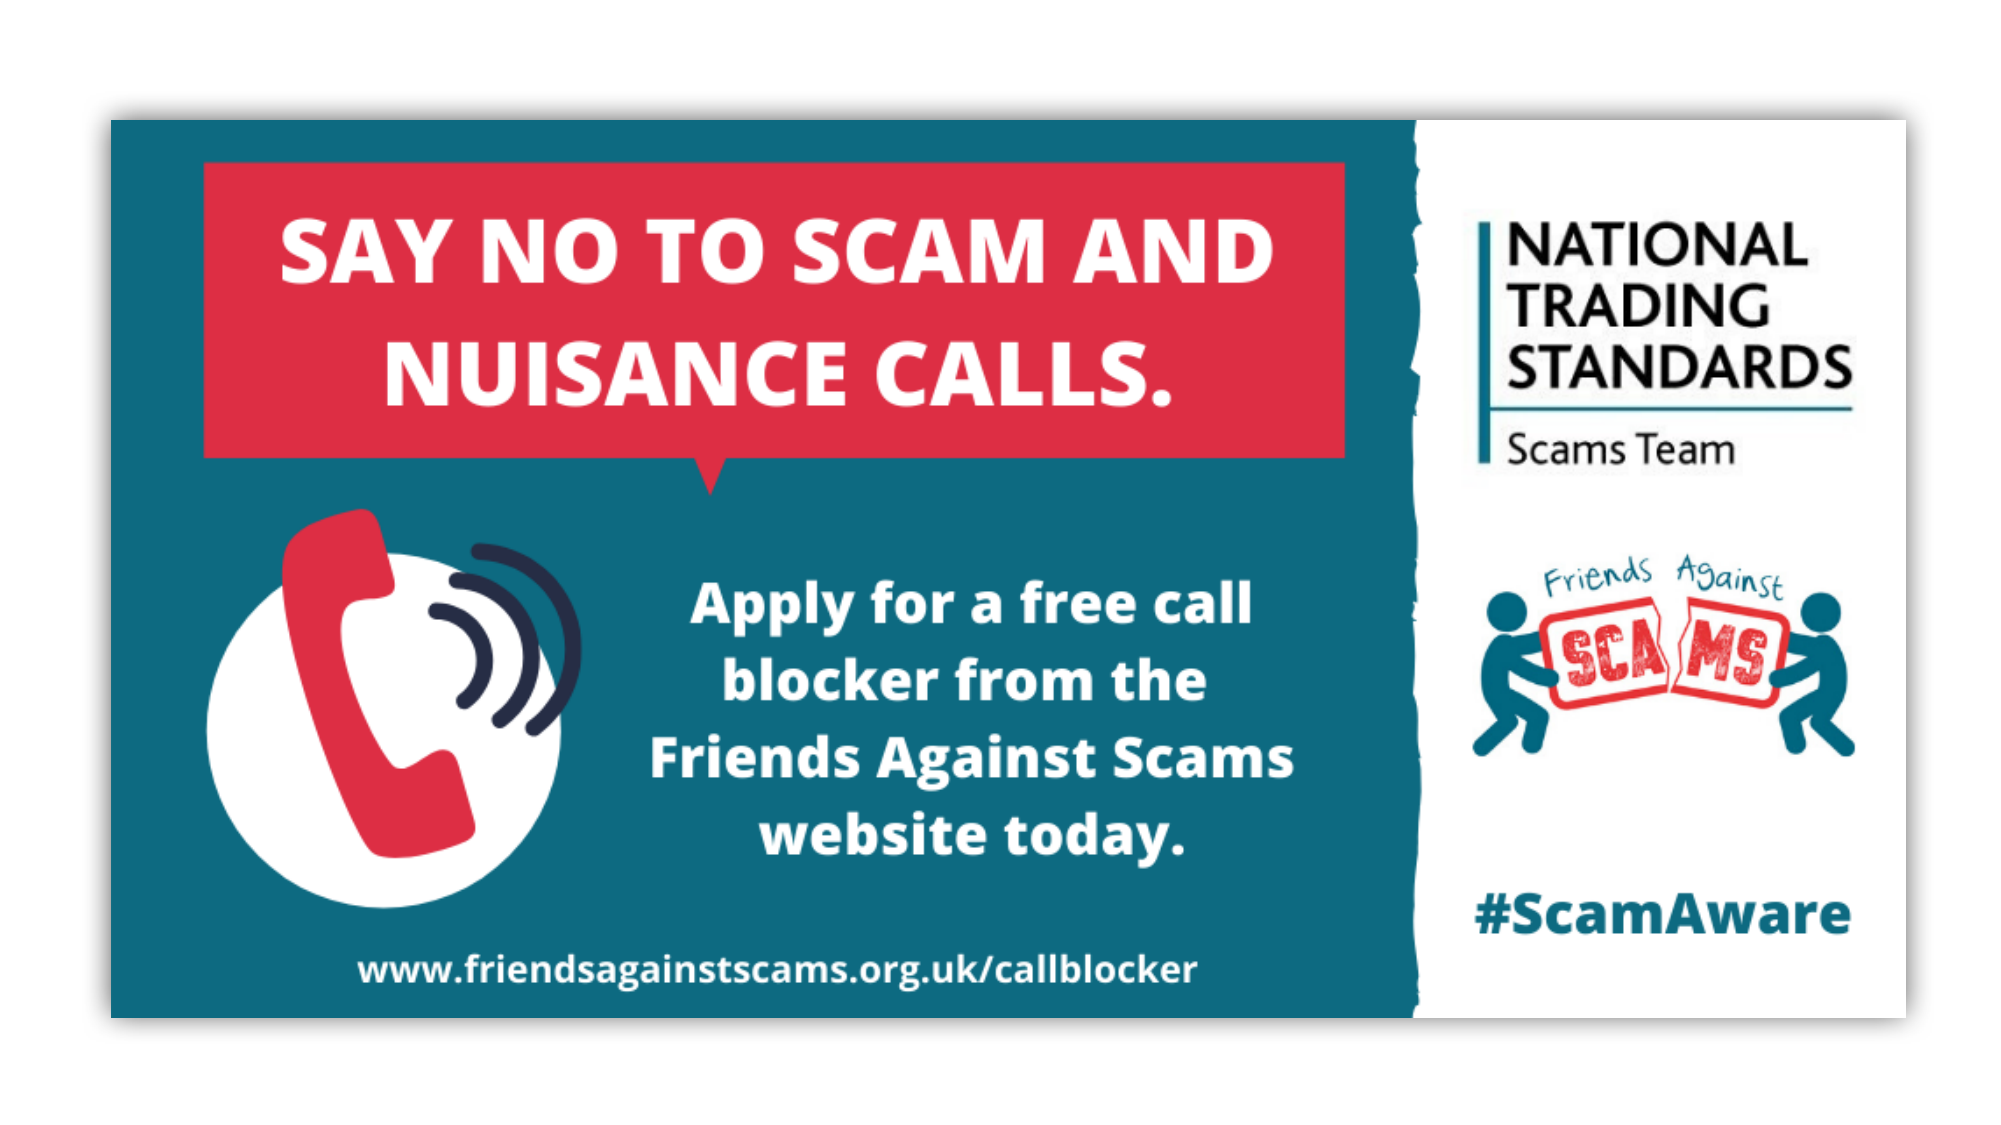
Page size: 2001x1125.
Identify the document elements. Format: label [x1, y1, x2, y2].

picture [111, 120, 1906, 1018]
